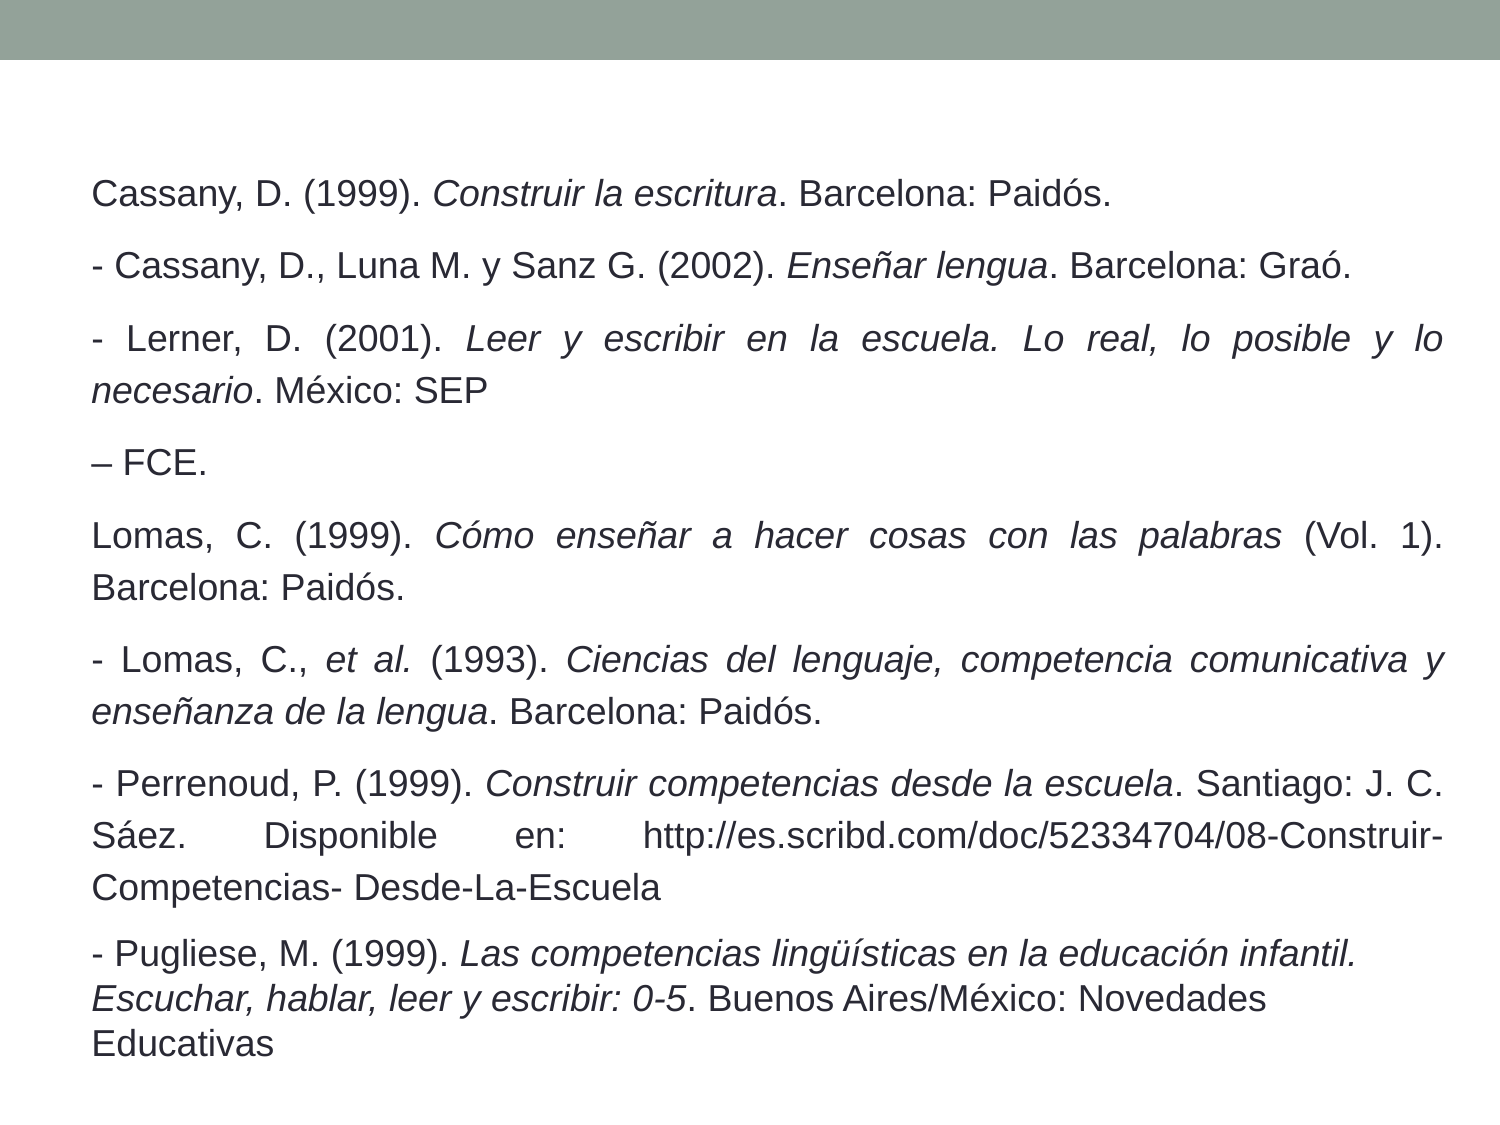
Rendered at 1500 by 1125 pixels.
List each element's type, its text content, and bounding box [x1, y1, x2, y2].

text_box Cassany, D. (1999). Construir la escritura. Barcelona: Paidós. - Cassany, D., Luna M. y Sanz G. (2002). Enseñar lengua. Barcelona: Graó. - Lerner, D. (2001). Leer y escribir en la escuela. Lo real, lo posible y lo necesario. México: SEP – FCE. Lomas, C. (1999). Cómo enseñar a hacer cosas con las palabras (Vol. 1). Barcelona: Paidós. - Lomas, C., et al. (1993). Ciencias del lenguaje, competencia comunicativa y enseñanza de la lengua. Barcelona: Paidós. - Perrenoud, P. (1999). Construir competencias desde la escuela. Santiago: J. C. Sáez. Disponible en: http://es.scribd.com/doc/52334704/08-Construir-Competencias- Desde-La-Escuela - Pugliese, M. (1999). Las competencias lingüísticas en la educación infantil. Escuchar, hablar, leer y escribir: 0-5. Buenos Aires/México: Novedades Educativas [76, 154, 1459, 1072]
